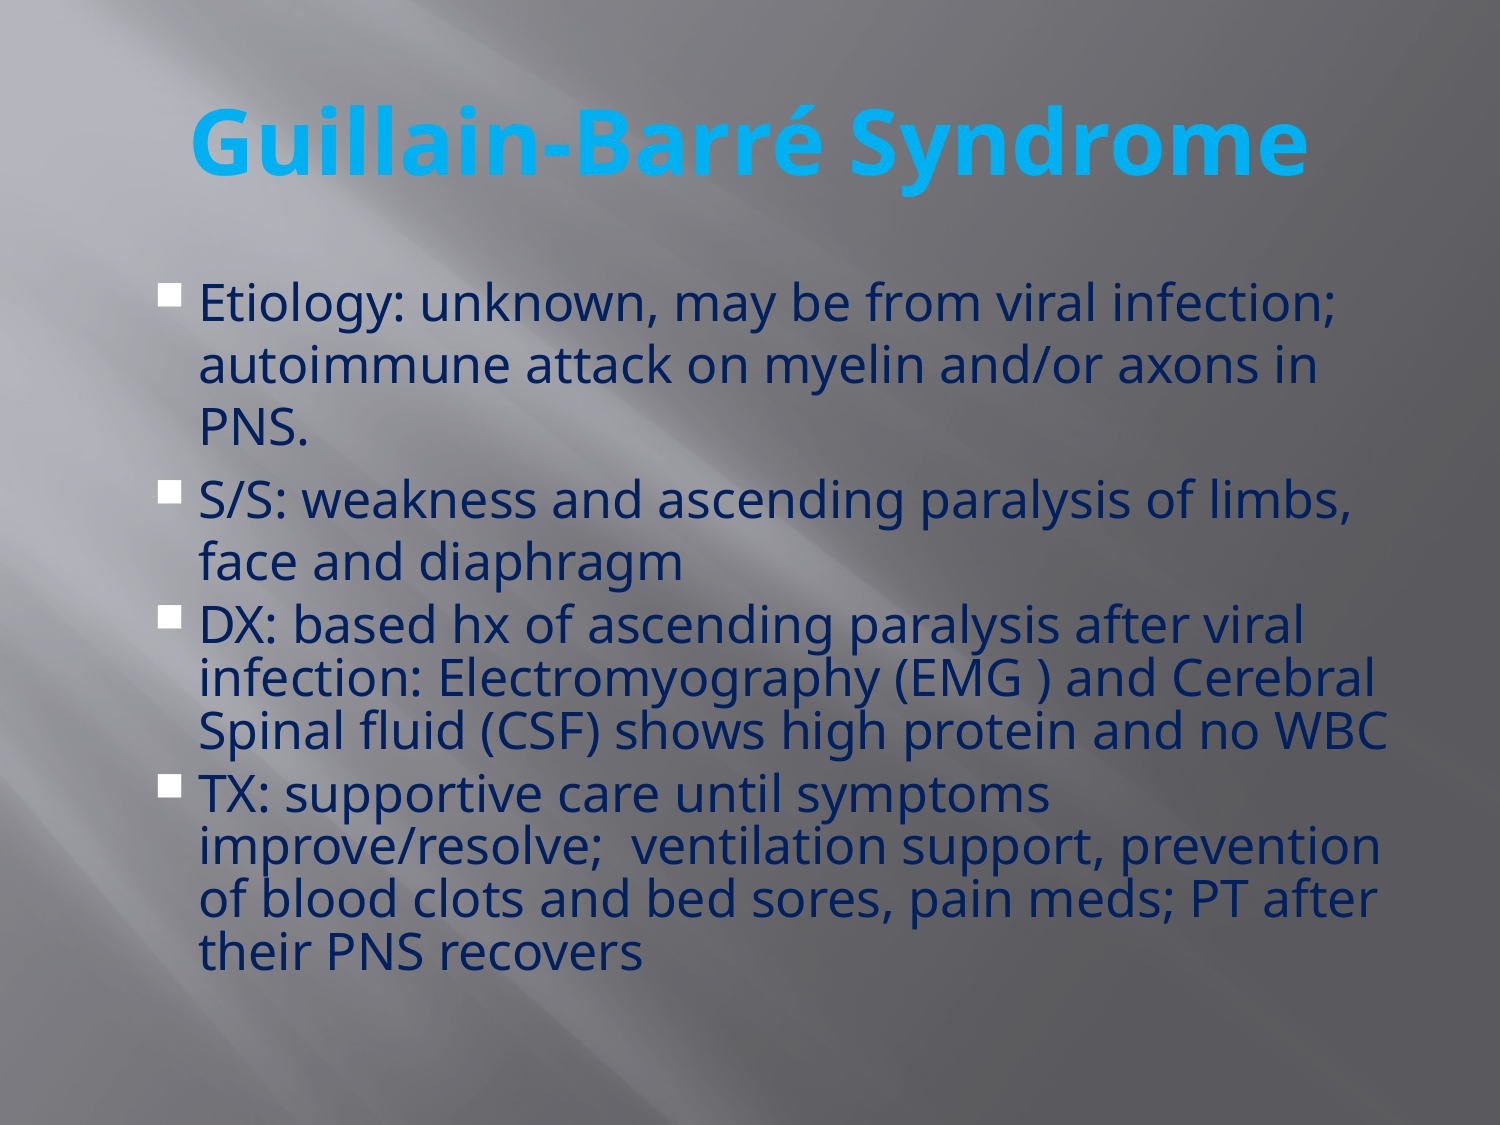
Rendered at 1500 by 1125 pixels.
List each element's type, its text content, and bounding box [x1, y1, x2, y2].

title Guillain-Barré Syndrome [75, 45, 1425, 233]
list Etiology: unknown, may be from viral infection; autoimmune attack on myelin and/or axons in PNS. S/S: weakness and ascending paralysis of limbs, face and diaphragm DX: based hx of ascending paralysis after viral infection: Electromyography (EMG ) and Cerebral Spinal fluid (CSF) shows high protein and no WBC TX: supportive care until symptoms improve/resolve; ventilation support, prevention of blood clots and bed sores, pain meds; PT after their PNS recovers [75, 262, 1425, 1035]
